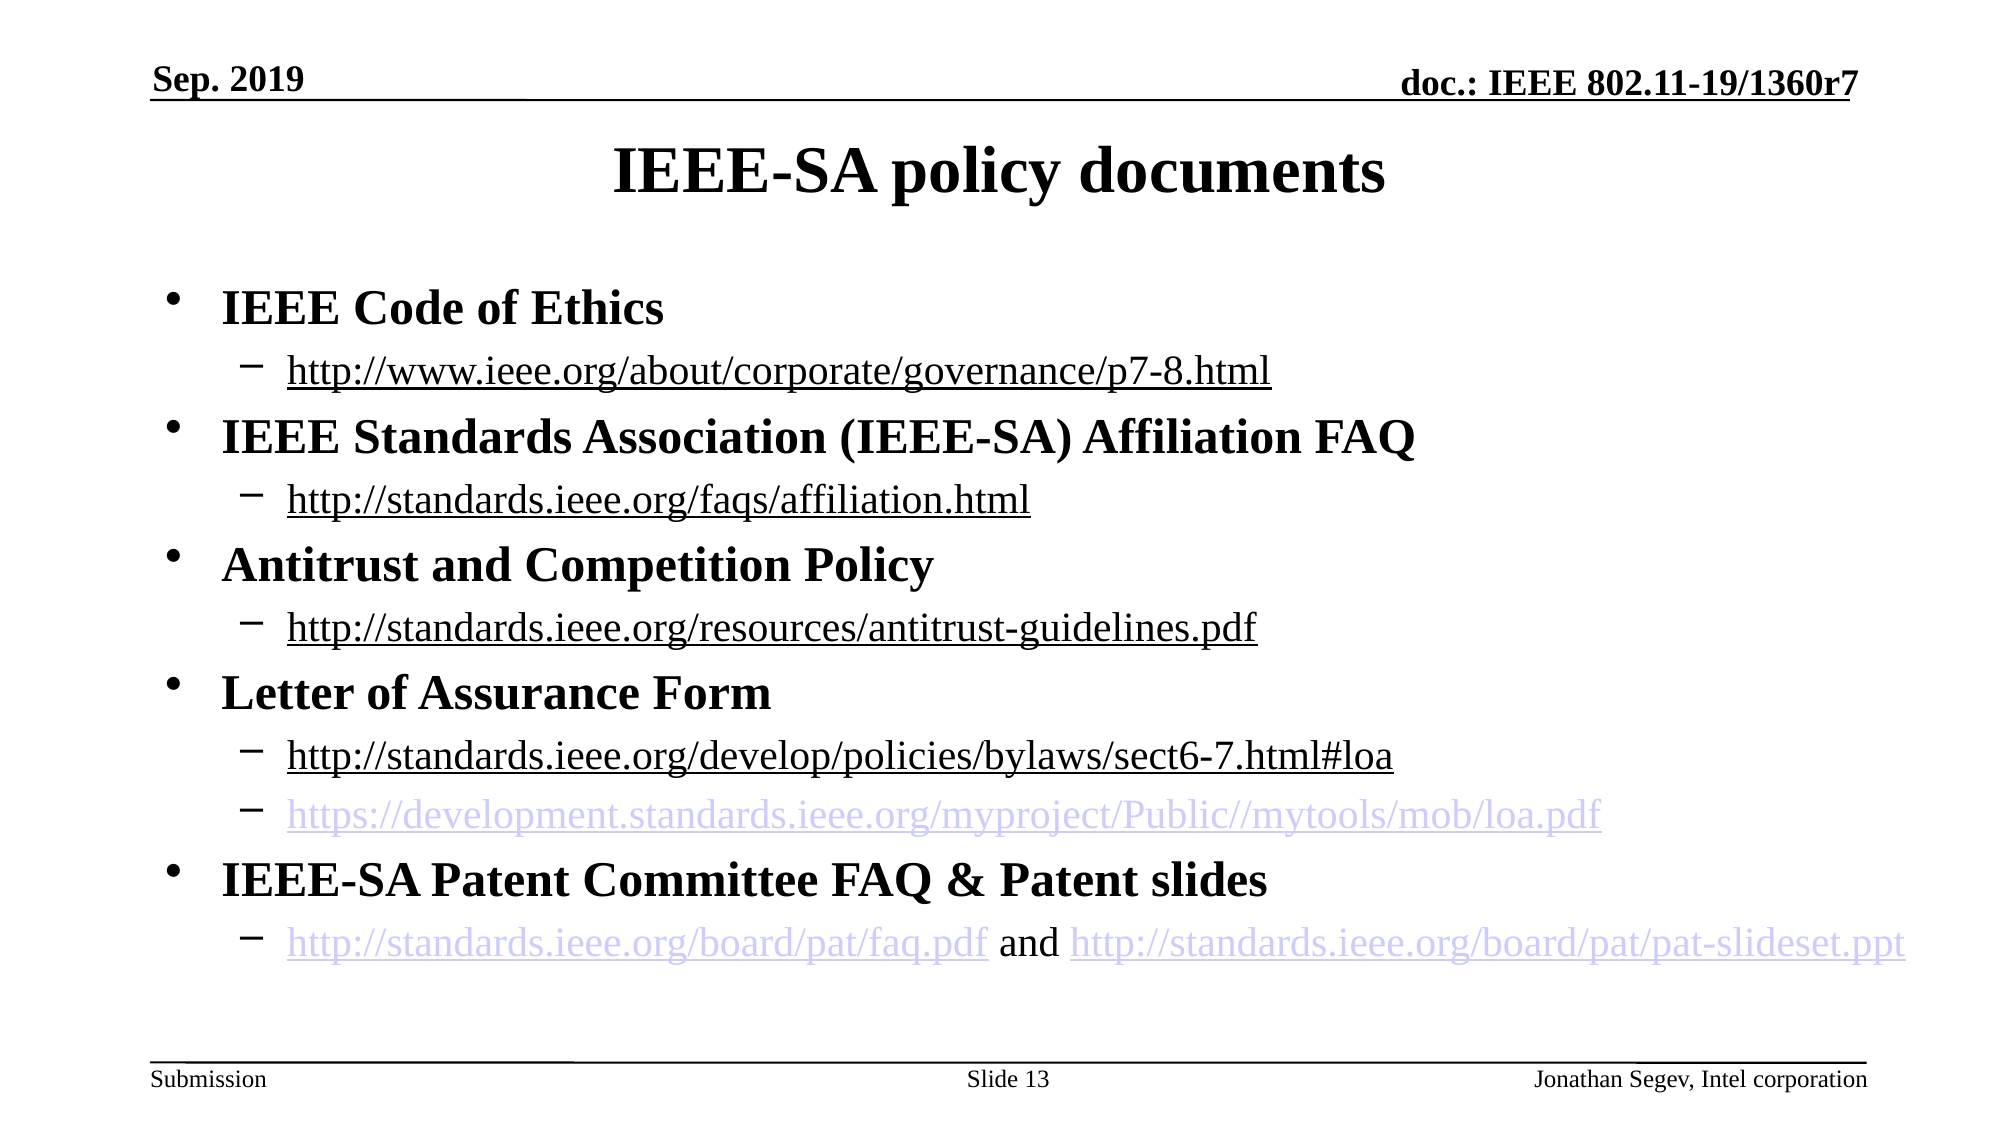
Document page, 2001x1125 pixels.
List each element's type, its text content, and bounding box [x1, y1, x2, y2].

slide_number Slide 13 [950, 1061, 1067, 1123]
title IEEE-SA policy documents [149, 112, 1850, 221]
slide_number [152, 54, 563, 100]
list IEEE Code of Ethics http://www.ieee.org/about/corporate/governance/p7-8.html IEEE Standards Association (IEEE-SA) Affiliation FAQ http://standards.ieee.org/faqs/affiliation.html Antitrust and Competition Policy http://standards.ieee.org/resources/antitrust-guidelines.pdf Letter of Assurance Form http://standards.ieee.org/develop/policies/bylaws/sect6-7.html#loa https://development.standards.ieee.org/myproject/Public//mytools/mob/loa.pdf IEEE-SA Patent Committee FAQ & Patent slides http://standards.ieee.org/board/pat/faq.pdf and http://standards.ieee.org/board/pat/pat-slideset.ppt [149, 266, 1922, 1000]
footer Jonathan Segev, Intel corporation [1171, 1061, 1869, 1093]
